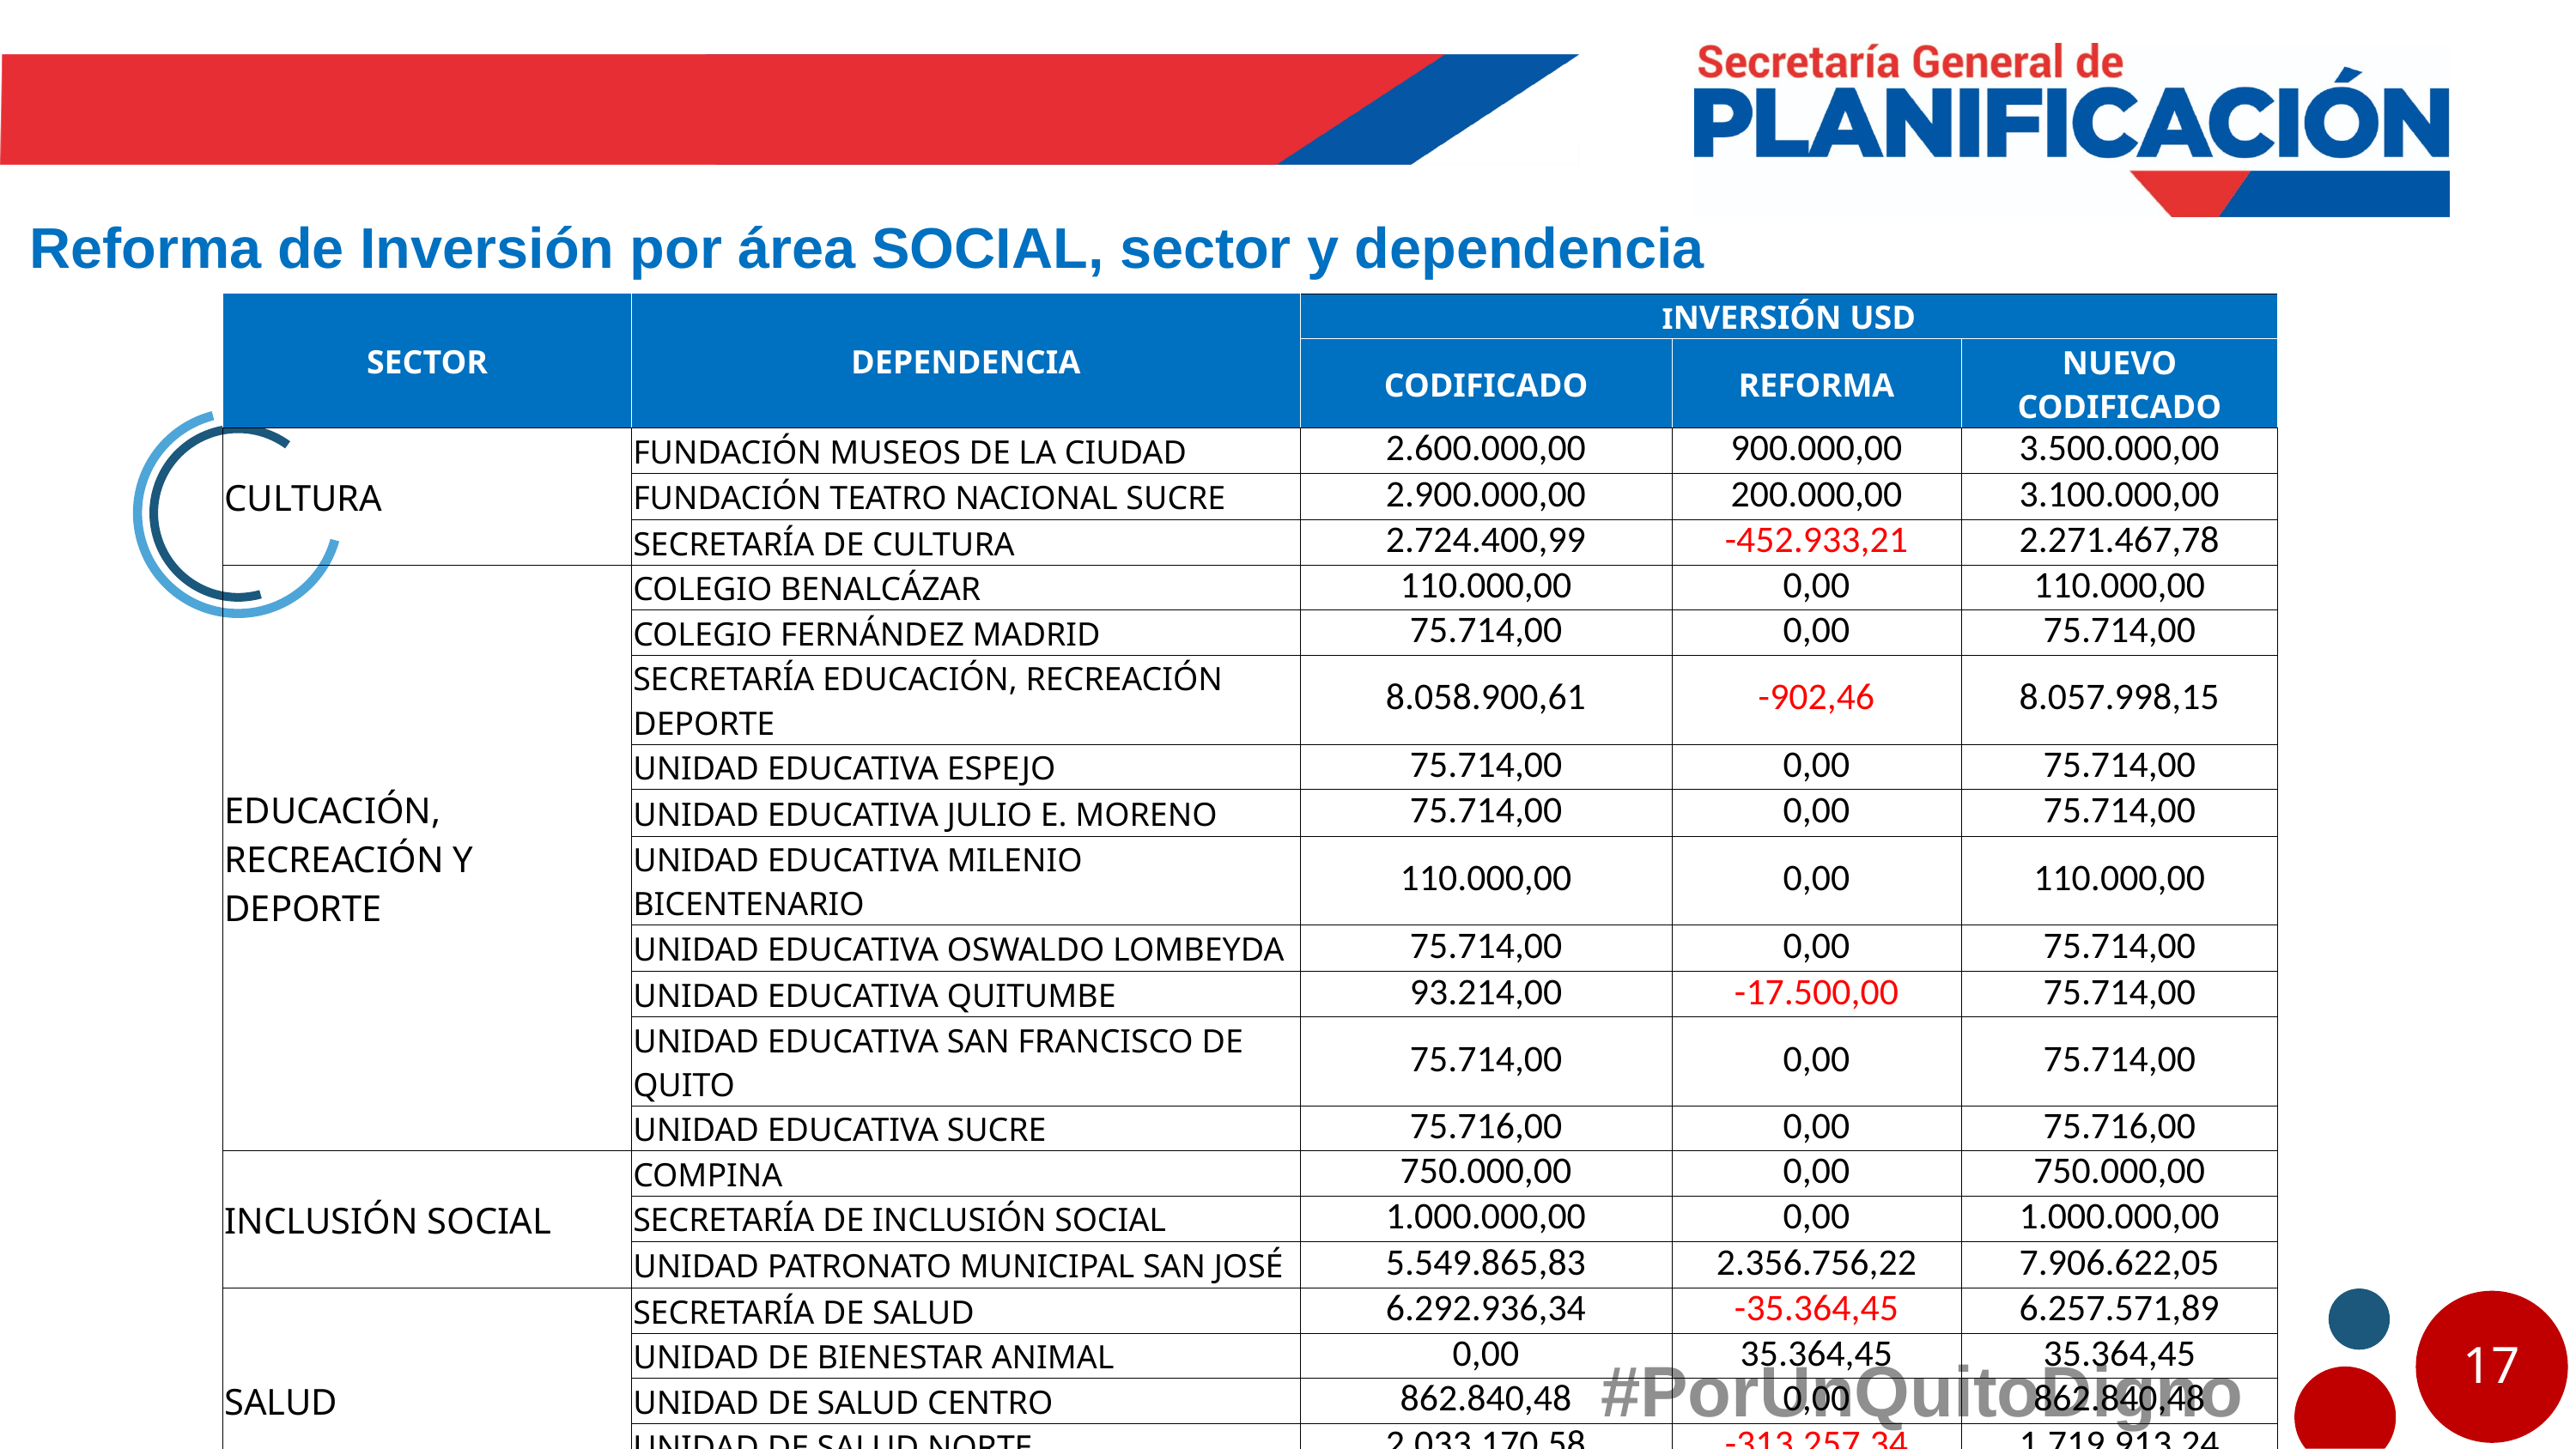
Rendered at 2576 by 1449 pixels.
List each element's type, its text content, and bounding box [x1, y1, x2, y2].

table_cell 75.714,00 [1962, 972, 2277, 1016]
table_cell INCLUSIÓN SOCIAL [223, 1151, 631, 1288]
table_cell 75.714,00 [1962, 610, 2277, 655]
table_cell 2.033.170,58 [1301, 1424, 1672, 1449]
picture [0, 54, 1579, 165]
table_cell 5.549.865,83 [1301, 1242, 1672, 1288]
table_cell REFORMA [1673, 339, 1961, 427]
table_cell -452.933,21 [1673, 520, 1961, 565]
table_cell 110.000,00 [1962, 566, 2277, 609]
table_header SECTOR [223, 294, 631, 427]
table_cell 93.214,00 [1301, 972, 1672, 1016]
table_cell 0,00 [1673, 1151, 1961, 1196]
table_cell UNIDAD EDUCATIVA ESPEJO [632, 745, 1300, 789]
table_cell 75.714,00 [1962, 790, 2277, 836]
picture [1694, 43, 2450, 217]
table_cell 75.714,00 [1301, 790, 1672, 836]
table_cell UNIDAD EDUCATIVA JULIO E. MORENO [632, 790, 1300, 836]
table_cell 75.716,00 [1301, 1106, 1672, 1150]
table_cell -313.257,34 [1673, 1424, 1961, 1449]
table_cell NUEVO CODIFICADO [1962, 339, 2277, 427]
table_cell UNIDAD EDUCATIVA SAN FRANCISCO DE QUITO [632, 1017, 1300, 1106]
table_cell CODIFICADO [1301, 339, 1672, 427]
table_cell 8.057.998,15 [1962, 656, 2277, 744]
table_cell 0,00 [1673, 790, 1961, 836]
table_cell EDUCACIÓN, RECREACIÓN Y DEPORTE [223, 566, 631, 1150]
table_cell 0,00 [1673, 1106, 1961, 1150]
table_cell 0,00 [1301, 1334, 1672, 1378]
table_cell 2.271.467,78 [1962, 520, 2277, 565]
table_cell 0,00 [1673, 837, 1961, 925]
table_cell FUNDACIÓN TEATRO NACIONAL SUCRE [632, 474, 1300, 519]
table_cell 0,00 [1673, 745, 1961, 789]
table_cell 6.292.936,34 [1301, 1288, 1672, 1333]
table_header INVERSIÓN USD [1301, 294, 2277, 338]
table_cell 0,00 [1673, 925, 1961, 971]
table_cell 2.600.000,00 [1301, 428, 1672, 473]
title Reforma de Inversión por área SOCIAL, sector y dependencia [0, 184, 1736, 306]
table_cell SECRETARÍA DE SALUD [632, 1288, 1300, 1333]
table_cell UNIDAD DE SALUD NORTE [632, 1424, 1300, 1449]
table_cell 75.714,00 [1962, 745, 2277, 789]
table_cell COLEGIO BENALCÁZAR [632, 566, 1300, 609]
table_cell SECRETARÍA EDUCACIÓN, RECREACIÓN DEPORTE [632, 656, 1300, 744]
table_cell 8.058.900,61 [1301, 656, 1672, 744]
table_cell 2.724.400,99 [1301, 520, 1672, 565]
table_cell UNIDAD DE SALUD CENTRO [632, 1379, 1300, 1423]
table_cell 7.906.622,05 [1962, 1242, 2277, 1288]
table_cell 1.719.913,24 [1962, 1424, 2277, 1449]
table_cell COLEGIO FERNÁNDEZ MADRID [632, 610, 1300, 655]
table_cell 110.000,00 [1962, 837, 2277, 925]
table_cell 75.714,00 [1301, 925, 1672, 971]
table_cell 1.000.000,00 [1301, 1197, 1672, 1241]
table_cell 862.840,48 [1301, 1379, 1672, 1423]
table_cell 0,00 [1673, 1017, 1961, 1106]
table_cell 200.000,00 [1673, 474, 1961, 519]
table_cell UNIDAD EDUCATIVA OSWALDO LOMBEYDA [632, 925, 1300, 971]
table_cell 0,00 [1673, 1379, 1961, 1423]
table_cell CULTURA [223, 428, 631, 565]
table_cell UNIDAD DE BIENESTAR ANIMAL [632, 1334, 1300, 1378]
table_cell 75.716,00 [1962, 1106, 2277, 1150]
table_cell UNIDAD PATRONATO MUNICIPAL SAN JOSÉ [632, 1242, 1300, 1288]
table_cell 900.000,00 [1673, 428, 1961, 473]
table_cell -902,46 [1673, 656, 1961, 744]
table_cell SECRETARÍA DE CULTURA [632, 520, 1300, 565]
table_cell 6.257.571,89 [1962, 1288, 2277, 1333]
table_cell UNIDAD EDUCATIVA SUCRE [632, 1106, 1300, 1150]
table_cell 3.500.000,00 [1962, 428, 2277, 473]
table_cell FUNDACIÓN MUSEOS DE LA CIUDAD [632, 428, 1300, 473]
table_cell 0,00 [1673, 566, 1961, 609]
table_cell 110.000,00 [1301, 566, 1672, 609]
table_header DEPENDENCIA [632, 294, 1300, 427]
table_cell SECRETARÍA DE INCLUSIÓN SOCIAL [632, 1197, 1300, 1241]
table_cell 2.900.000,00 [1301, 474, 1672, 519]
table_cell UNIDAD EDUCATIVA MILENIO BICENTENARIO [632, 837, 1300, 925]
table_cell COMPINA [632, 1151, 1300, 1196]
table_cell -35.364,45 [1673, 1288, 1961, 1333]
table_cell 3.100.000,00 [1962, 474, 2277, 519]
table_cell UNIDAD EDUCATIVA QUITUMBE [632, 972, 1300, 1016]
table_cell 75.714,00 [1301, 745, 1672, 789]
slide_number 17 [2415, 1328, 2568, 1406]
table_cell 862.840,48 [1962, 1379, 2277, 1423]
table_cell 75.714,00 [1962, 1017, 2277, 1106]
table_cell 75.714,00 [1962, 925, 2277, 971]
table_cell SALUD [223, 1288, 631, 1449]
table_cell 35.364,45 [1673, 1334, 1961, 1378]
table_cell 75.714,00 [1301, 1017, 1672, 1106]
table_cell 750.000,00 [1962, 1151, 2277, 1196]
table_cell 110.000,00 [1301, 837, 1672, 925]
table_cell 750.000,00 [1301, 1151, 1672, 1196]
table_cell 0,00 [1673, 1197, 1961, 1241]
table_cell 2.356.756,22 [1673, 1242, 1961, 1288]
table_cell 0,00 [1673, 610, 1961, 655]
table_cell 1.000.000,00 [1962, 1197, 2277, 1241]
table_cell -17.500,00 [1673, 972, 1961, 1016]
table_cell 75.714,00 [1301, 610, 1672, 655]
table_cell 35.364,45 [1962, 1334, 2277, 1378]
